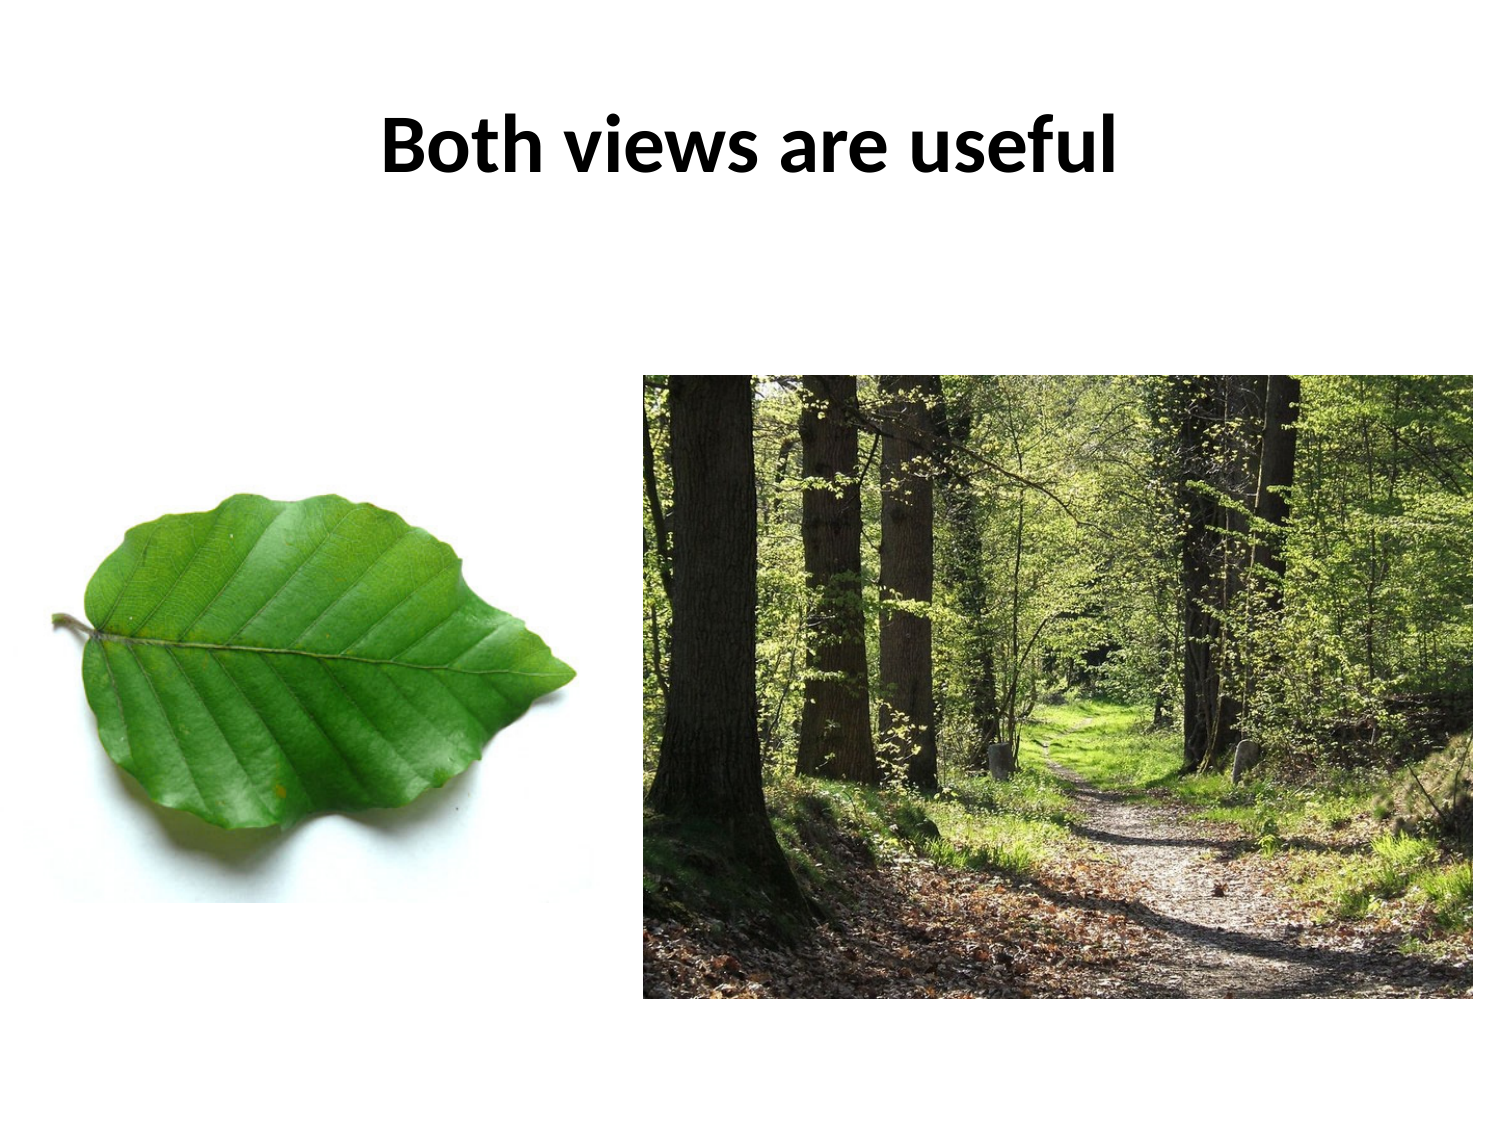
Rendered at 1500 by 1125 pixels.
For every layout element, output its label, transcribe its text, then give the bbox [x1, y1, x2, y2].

title Both views are useful [75, 45, 1425, 233]
picture [0, 438, 617, 904]
picture [642, 375, 1474, 999]
